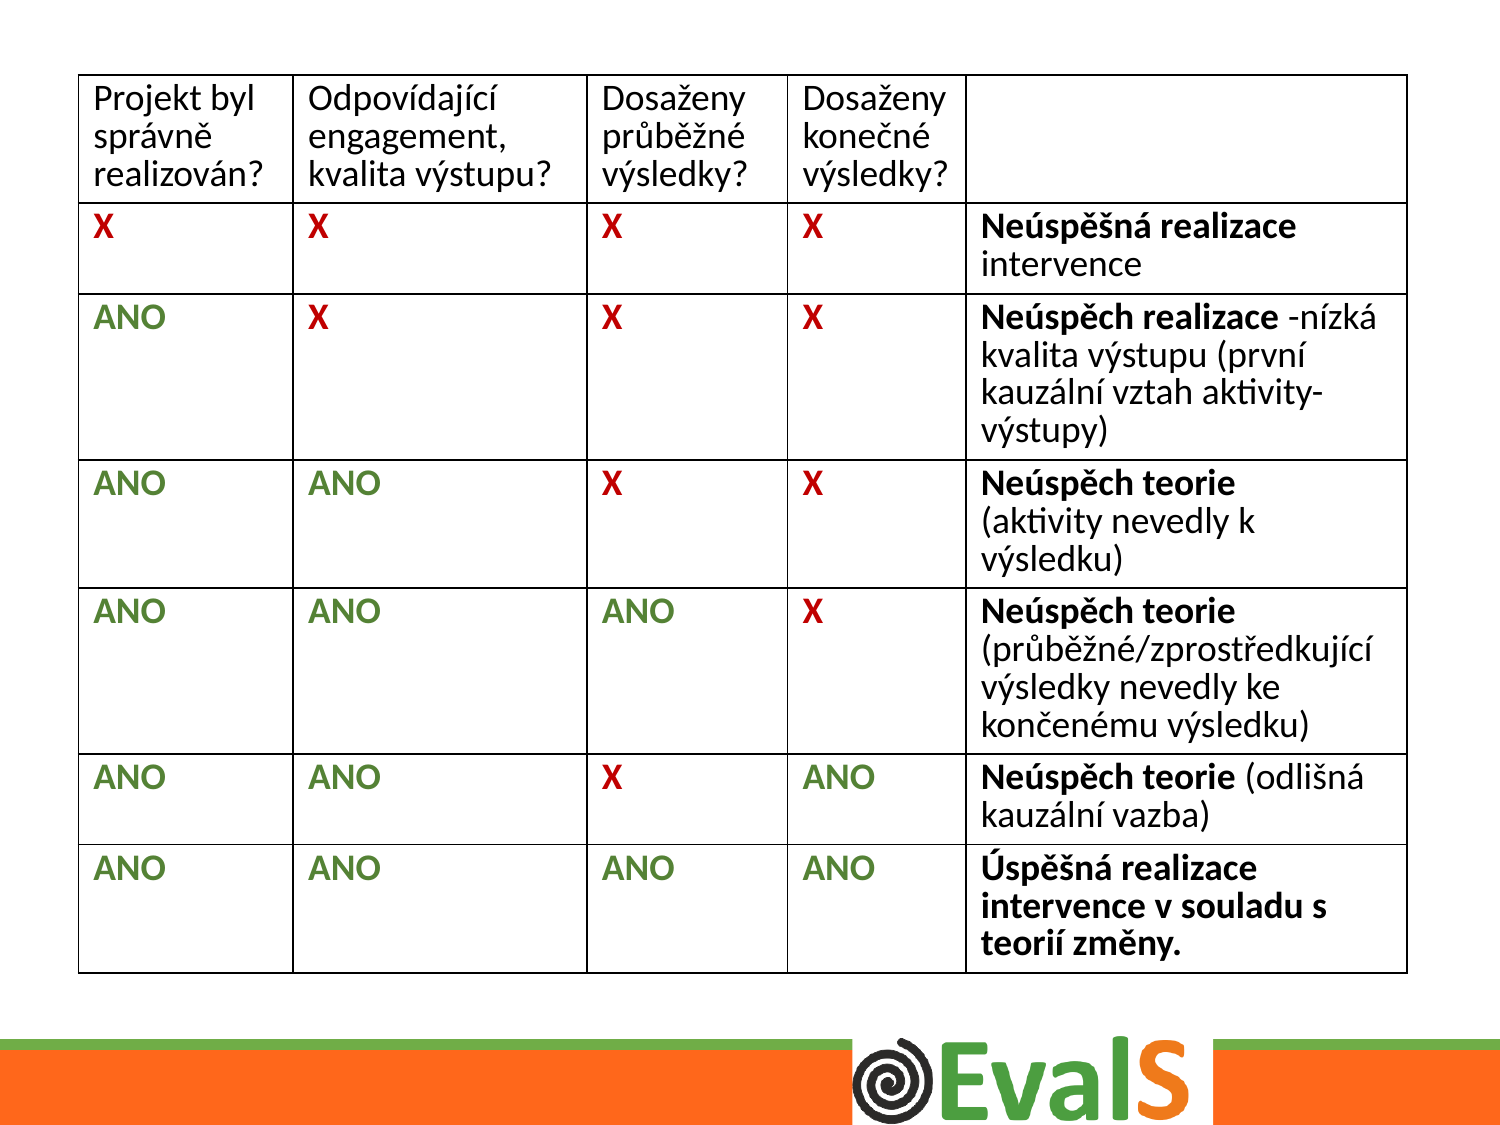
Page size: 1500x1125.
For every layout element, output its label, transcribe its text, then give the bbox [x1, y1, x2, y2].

table_cell ANO [294, 589, 586, 753]
table_header Odpovídající engagement, kvalita výstupu? [294, 76, 586, 202]
table_header [967, 76, 1406, 202]
table_header Projekt byl správně realizován? [79, 76, 292, 202]
table_cell ANO [79, 295, 292, 459]
table_cell X [588, 461, 787, 587]
table_cell X [294, 295, 586, 459]
table_header Dosaženy konečné výsledky? [788, 76, 965, 202]
table_cell ANO [788, 755, 965, 844]
table_cell X [588, 295, 787, 459]
table_cell ANO [79, 461, 292, 587]
table_cell Neúspěch teorie (průběžné/zprostředkující výsledky nevedly ke končenému výsledku) [967, 589, 1406, 753]
table_cell ANO [294, 461, 586, 587]
table_cell Neúspěch teorie (aktivity nevedly k výsledku) [967, 461, 1406, 587]
table_cell ANO [79, 845, 292, 972]
table_cell Neúspěch realizace -nízká kvalita výstupu (první kauzální vztah aktivity-výstupy) [967, 295, 1406, 459]
table_cell ANO [588, 589, 787, 753]
table_cell ANO [79, 589, 292, 753]
table_cell ANO [588, 845, 787, 972]
table_cell ANO [79, 755, 292, 844]
table_header Dosaženy průběžné výsledky? [588, 76, 787, 202]
table_cell X [788, 204, 965, 293]
table_cell Neúspěch teorie (odlišná kauzální vazba) [967, 755, 1406, 844]
picture [852, 1036, 1214, 1125]
table_cell X [788, 295, 965, 459]
table_cell X [588, 755, 787, 844]
table_cell Úspěšná realizace intervence v souladu s teorií změny. [967, 845, 1406, 972]
table_cell ANO [788, 845, 965, 972]
table_cell ANO [294, 845, 586, 972]
table_cell X [294, 204, 586, 293]
table_cell X [788, 589, 965, 753]
table_cell X [588, 204, 787, 293]
table_cell X [79, 204, 292, 293]
table_cell ANO [294, 755, 586, 844]
table_cell Neúspěšná realizace intervence [967, 204, 1406, 293]
table_cell X [788, 461, 965, 587]
